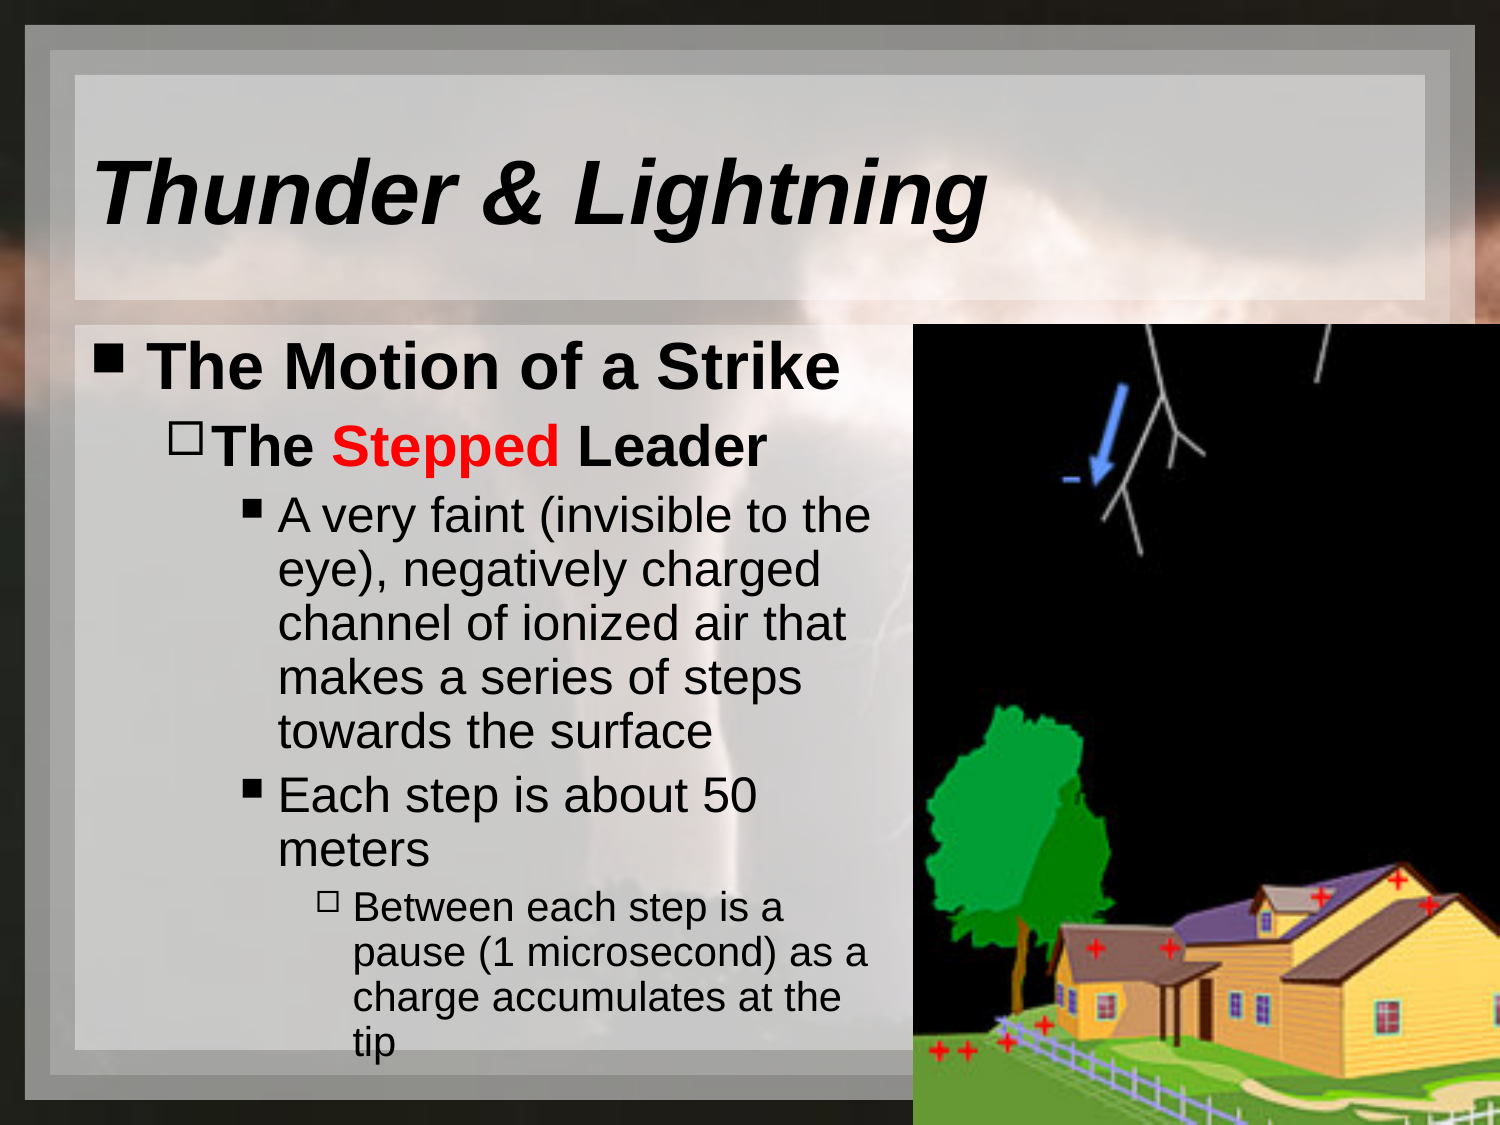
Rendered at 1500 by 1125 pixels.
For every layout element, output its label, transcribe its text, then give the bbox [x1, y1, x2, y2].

picture [0, 0, 1500, 1125]
list The Motion of a Strike The Stepped Leader A very faint (invisible to the eye), negatively charged channel of ionized air that makes a series of steps towards the surface Each step is about 50 meters Between each step is a pause (1 microsecond) as a charge accumulates at the tip [74, 324, 912, 1051]
title Thunder & Lightning [74, 74, 1426, 301]
